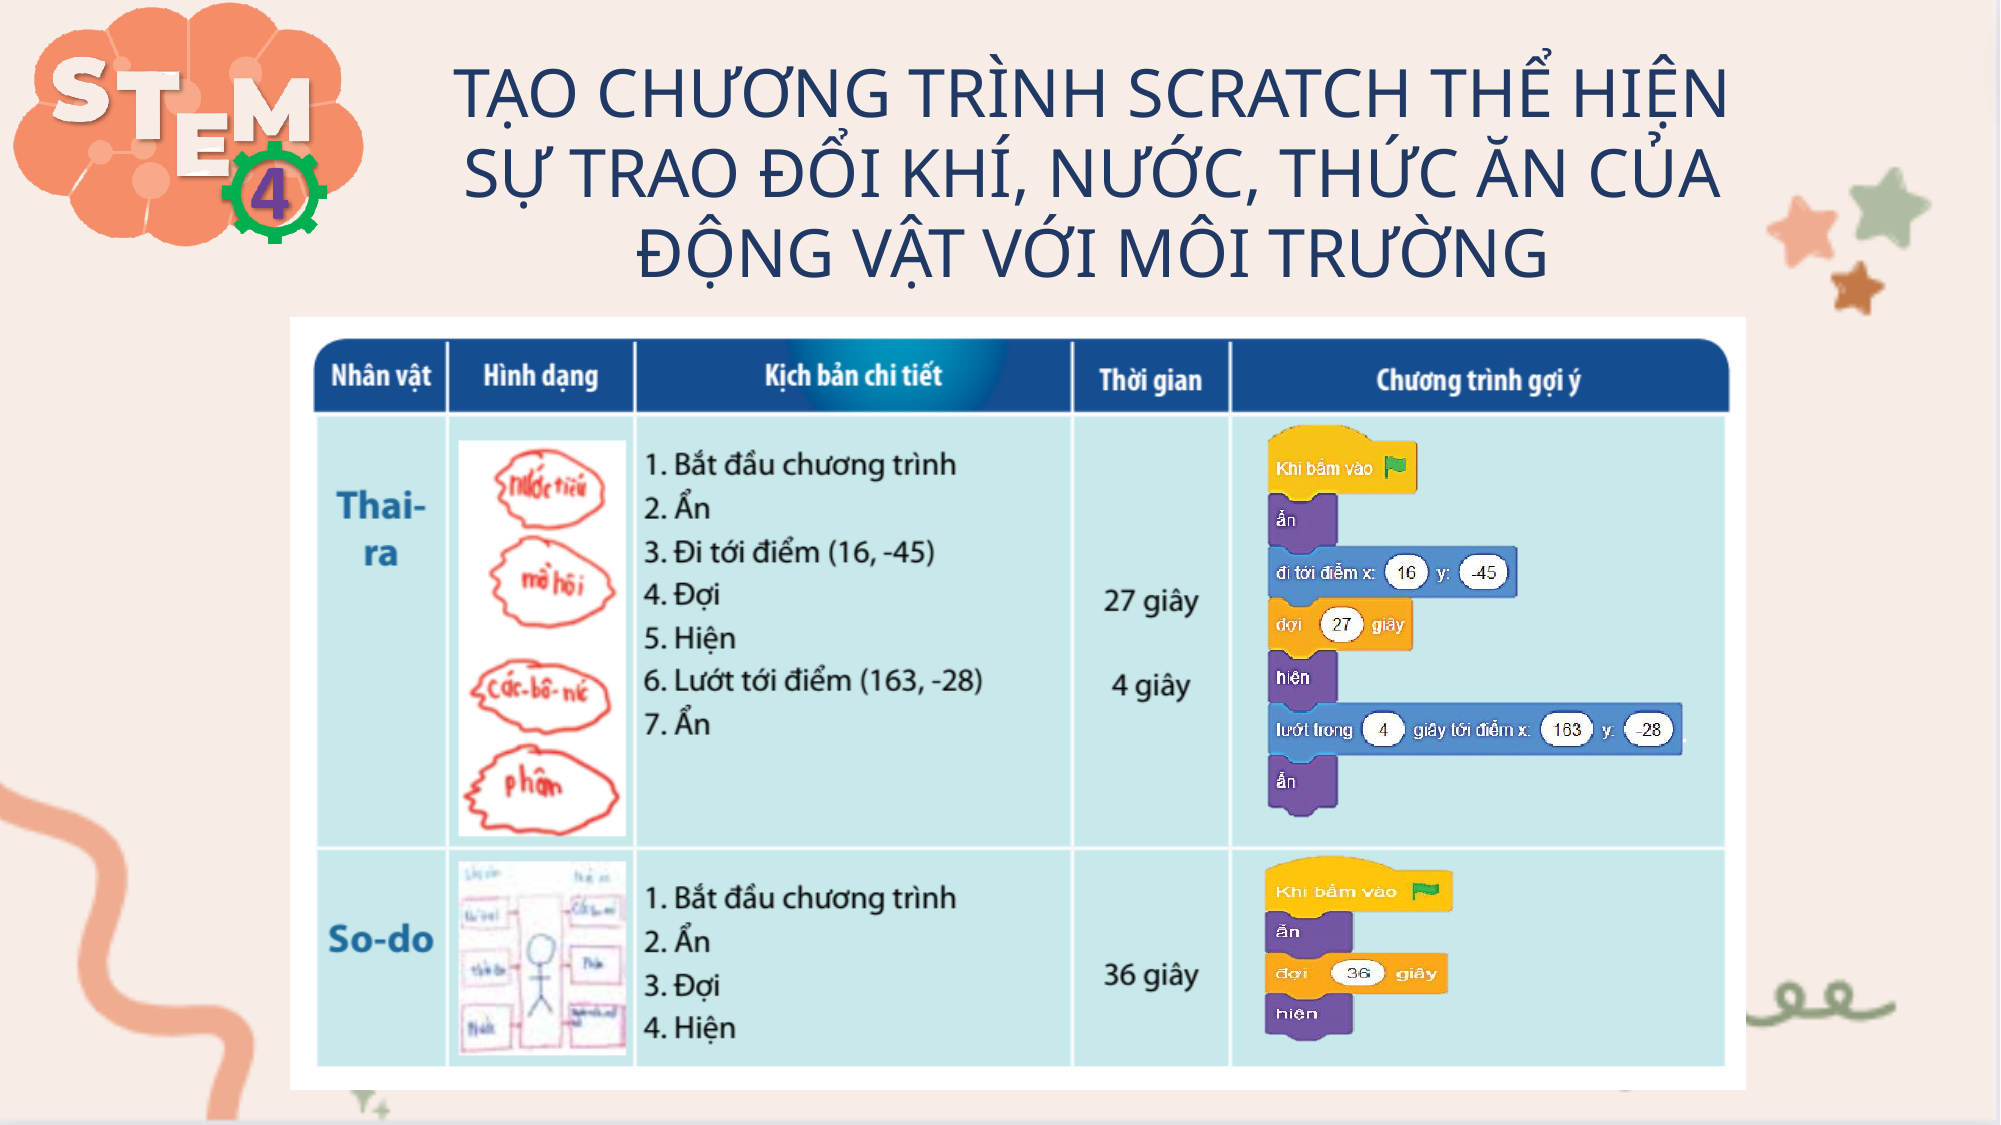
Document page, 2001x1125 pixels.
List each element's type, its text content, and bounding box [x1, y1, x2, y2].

text_box TẠO CHƯƠNG TRÌNH SCRATCH THỂ HIỆN SỰ TRAO ĐỔI KHÍ, NƯỚC, THỨC ĂN CỦA ĐỘNG VẬT VỚI MÔI TRƯỜNG [420, 43, 1766, 299]
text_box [290, 317, 1746, 1090]
picture [0, 0, 2001, 1125]
